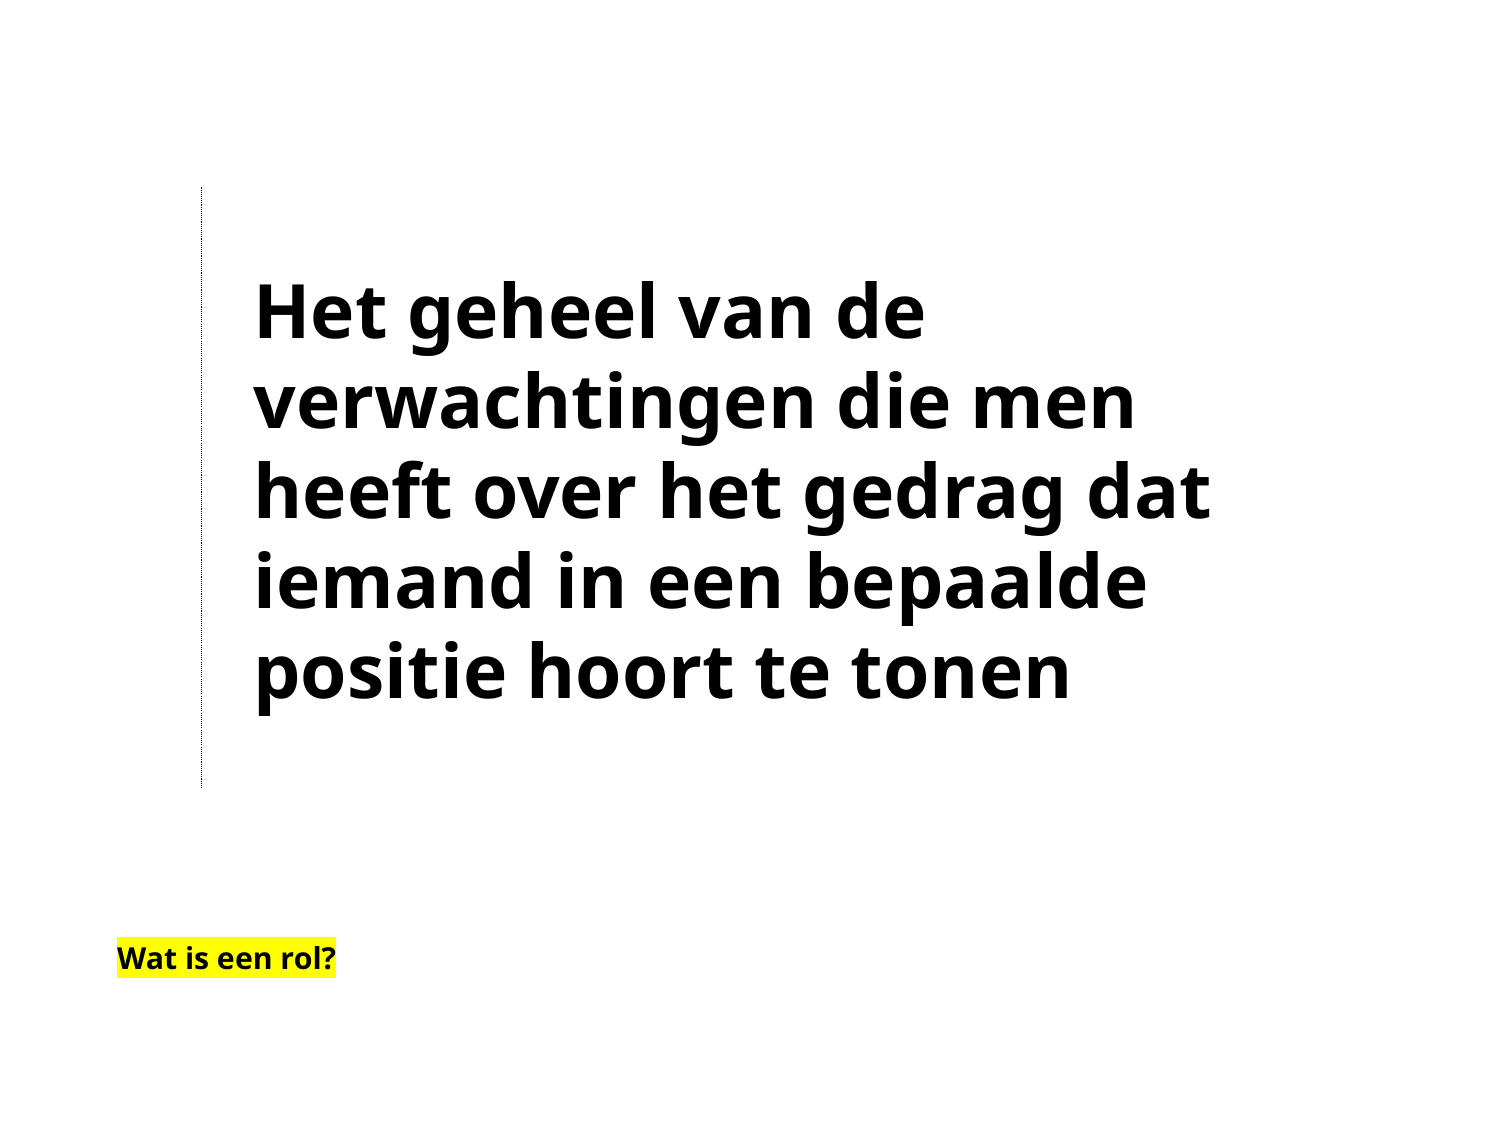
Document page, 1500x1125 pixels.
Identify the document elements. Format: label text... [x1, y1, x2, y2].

text_box Het geheel van de verwachtingen die men heeft over het gedrag dat iemand in een bepaalde positie hoort te tonen [238, 256, 1260, 722]
text_box Wat is een rol? [102, 936, 1397, 1021]
